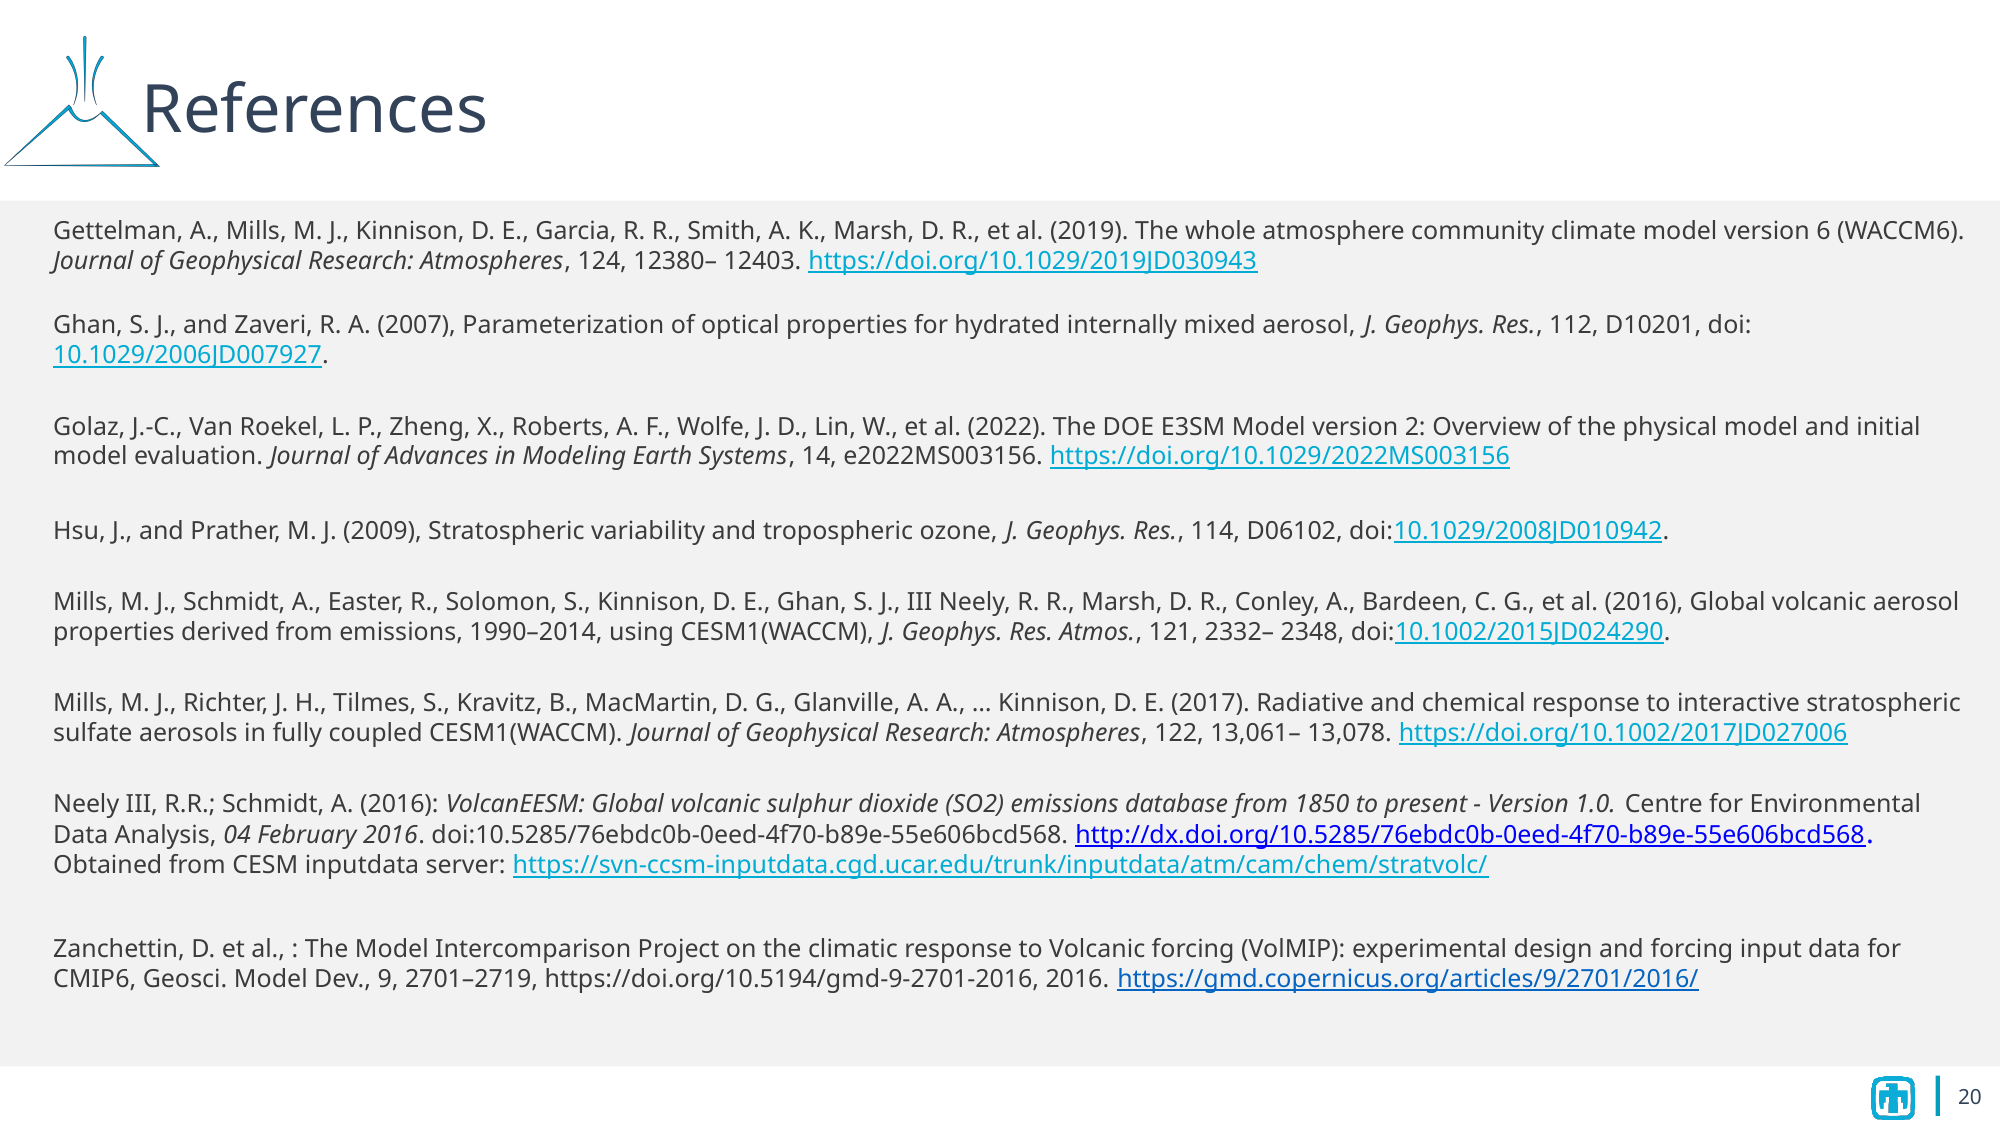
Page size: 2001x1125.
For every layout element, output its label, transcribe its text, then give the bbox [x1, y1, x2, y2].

picture [0, 0, 263, 242]
title References [141, 39, 1947, 182]
text_box 20 [1940, 1076, 2000, 1125]
list Gettelman, A., Mills, M. J., Kinnison, D. E., Garcia, R. R., Smith, A. K., Marsh, D. R., et al. (2019). The whole atmosphere community climate model version 6 (WACCM6). Journal of Geophysical Research: Atmospheres, 124, 12380– 12403. https://doi.org/10.1029/2019JD030943 Ghan, S. J., and Zaveri, R. A. (2007), Parameterization of optical properties for hydrated internally mixed aerosol, J. Geophys. Res., 112, D10201, doi:10.1029/2006JD007927. Golaz, J.-C., Van Roekel, L. P., Zheng, X., Roberts, A. F., Wolfe, J. D., Lin, W., et al. (2022). The DOE E3SM Model version 2: Overview of the physical model and initial model evaluation. Journal of Advances in Modeling Earth Systems, 14, e2022MS003156. https://doi.org/10.1029/2022MS003156 Hsu, J., and Prather, M. J. (2009), Stratospheric variability and tropospheric ozone, J. Geophys. Res., 114, D06102, doi:10.1029/2008JD010942. Mills, M. J., Schmidt, A., Easter, R., Solomon, S., Kinnison, D. E., Ghan, S. J., III Neely, R. R., Marsh, D. R., Conley, A., Bardeen, C. G., et al. (2016), Global volcanic aerosol properties derived from emissions, 1990–2014, using CESM1(WACCM), J. Geophys. Res. Atmos., 121, 2332– 2348, doi:10.1002/2015JD024290. Mills, M. J., Richter, J. H., Tilmes, S., Kravitz, B., MacMartin, D. G., Glanville, A. A., … Kinnison, D. E. (2017). Radiative and chemical response to interactive stratospheric sulfate aerosols in fully coupled CESM1(WACCM). Journal of Geophysical Research: Atmospheres, 122, 13,061– 13,078. https://doi.org/10.1002/2017JD027006 Neely III, R.R.; Schmidt, A. (2016): VolcanEESM: Global volcanic sulphur dioxide (SO2) emissions database from 1850 to present - Version 1.0. Centre for Environmental Data Analysis, 04 February 2016. doi:10.5285/76ebdc0b-0eed-4f70-b89e-55e606bcd568. http://dx.doi.org/10.5285/76ebdc0b-0eed-4f70-b89e-55e606bcd568. Obtained from CESM inputdata server: https://svn-ccsm-inputdata.cgd.ucar.edu/trunk/inputdata/atm/cam/chem/stratvolc/ Zanchettin, D. et al., : The Model Intercomparison Project on the climatic response to Volcanic forcing (VolMIP): experimental design and forcing input data for CMIP6, Geosci. Model Dev., 9, 2701–2719, https://doi.org/10.5194/gmd-9-2701-2016, 2016. https://gmd.copernicus.org/articles/9/2701/2016/ [53, 218, 1977, 1063]
picture [1876, 1082, 1910, 1115]
